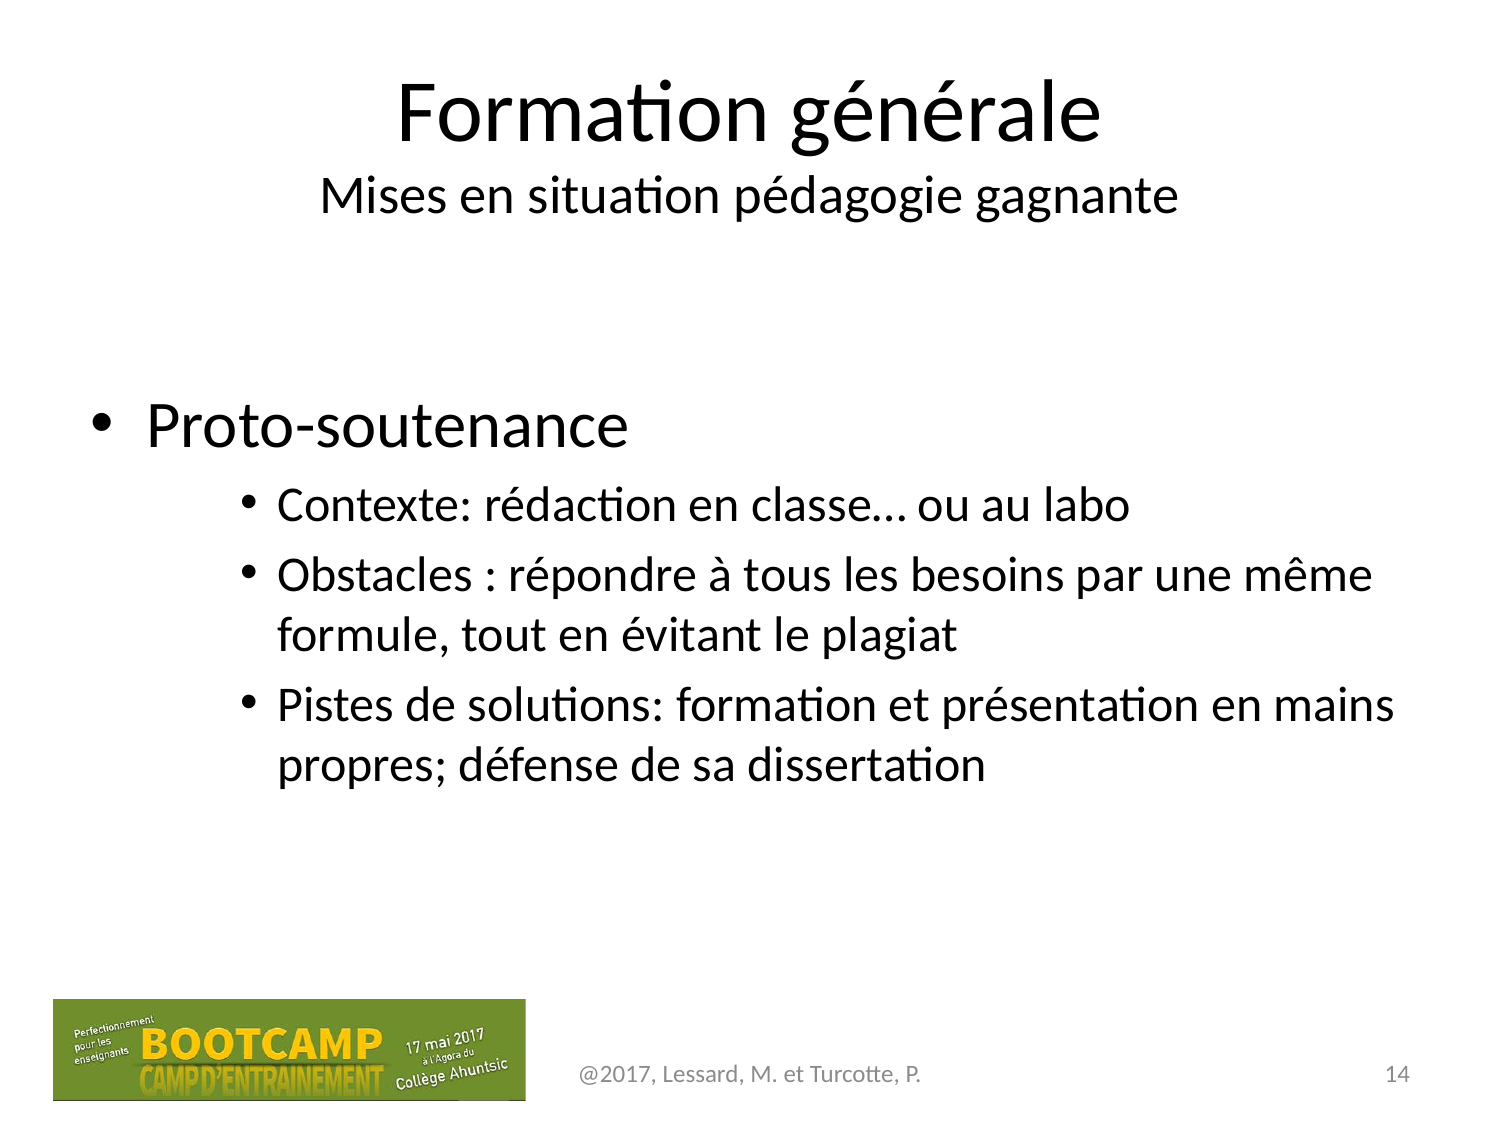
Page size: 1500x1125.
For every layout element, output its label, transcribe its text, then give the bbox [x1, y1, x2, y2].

slide_number 14 [1074, 1042, 1425, 1103]
footer @2017, Lessard, M. et Turcotte, P. [529, 1042, 988, 1103]
list Proto-soutenance Contexte: rédaction en classe… ou au labo Obstacles : répondre à tous les besoins par une même formule, tout en évitant le plagiat Pistes de solutions: formation et présentation en mains propres; défense de sa dissertation [75, 373, 1425, 1005]
title Formation générale Mises en situation pédagogie gagnante [75, 45, 1425, 233]
picture [52, 999, 526, 1101]
